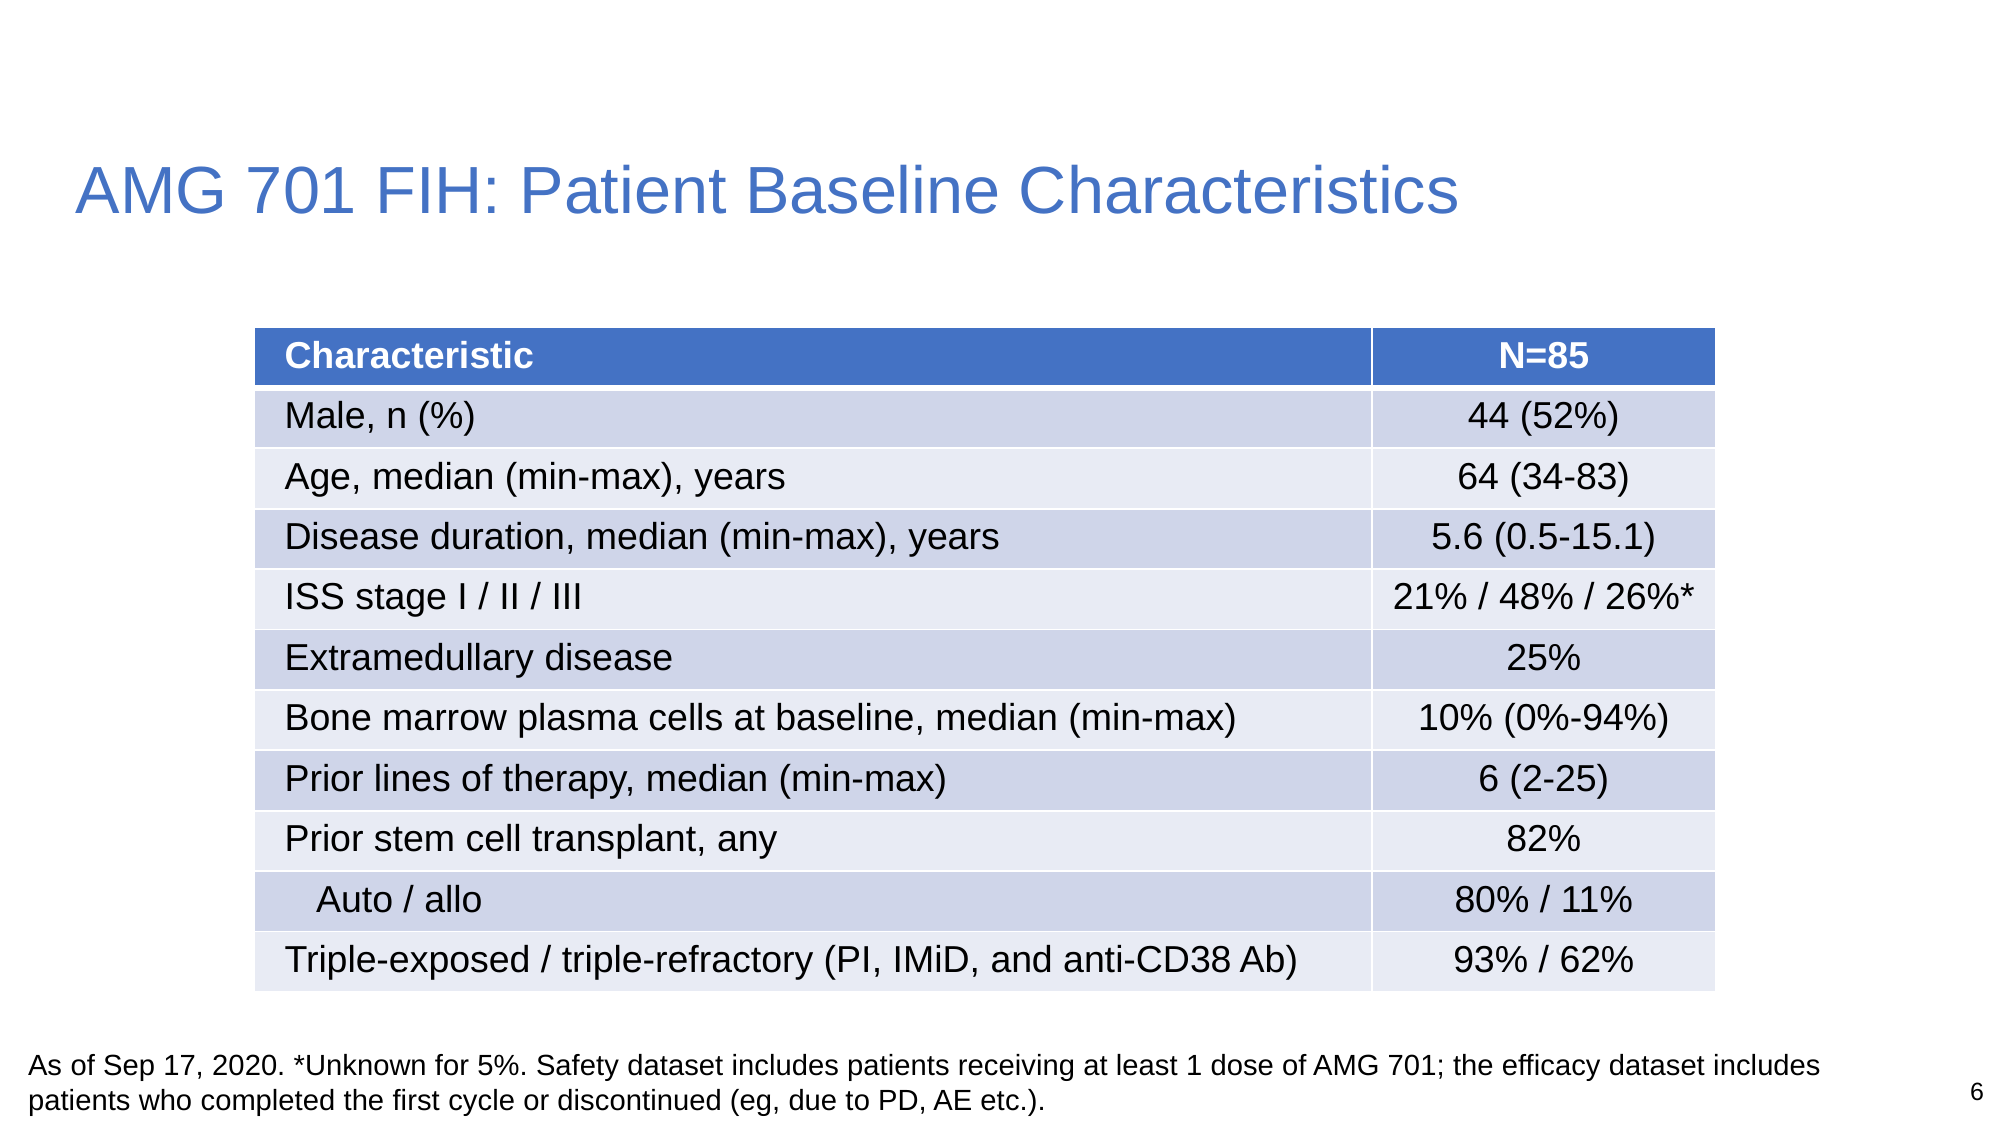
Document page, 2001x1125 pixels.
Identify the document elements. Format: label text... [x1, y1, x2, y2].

table_cell Disease duration, median (min-max), years [255, 510, 1371, 568]
text_box As of Sep 17, 2020. *Unknown for 5%. Safety dataset includes patients receiving at least 1 dose of AMG 701; the efficacy dataset includes patients who completed the first cycle or discontinued (eg, due to PD, AE etc.). [13, 1039, 1947, 1124]
table_cell 64 (34-83) [1373, 449, 1715, 508]
table_cell 10% (0%-94%) [1373, 691, 1715, 749]
table_cell 6 (2-25) [1373, 751, 1715, 810]
table_cell 25% [1373, 630, 1715, 689]
table_cell 5.6 (0.5-15.1) [1373, 510, 1715, 568]
table_cell 82% [1373, 812, 1715, 870]
title AMG 701 FIH: Patient Baseline Characteristics [60, 124, 1505, 259]
table_header Characteristic [255, 328, 1371, 385]
table_cell Extramedullary disease [255, 630, 1371, 689]
table_cell Triple-exposed / triple-refractory (PI, IMiD, and anti-CD38 Ab) [255, 932, 1371, 991]
table_cell Bone marrow plasma cells at baseline, median (min-max) [255, 691, 1371, 749]
table_cell 93% / 62% [1373, 932, 1715, 991]
table_cell ISS stage I / II / III [255, 570, 1371, 629]
table_cell Male, n (%) [255, 391, 1371, 447]
table_cell 44 (52%) [1373, 391, 1715, 447]
table_cell 80% / 11% [1373, 872, 1715, 931]
table_cell Prior lines of therapy, median (min-max) [255, 751, 1371, 810]
table_cell 21% / 48% / 26%* [1373, 570, 1715, 629]
table_cell Age, median (min-max), years [255, 449, 1371, 508]
table_header N=85 [1373, 328, 1715, 385]
table_cell Prior stem cell transplant, any [255, 812, 1371, 870]
slide_number 6 [1947, 1060, 2000, 1121]
table_cell Auto / allo [255, 872, 1371, 931]
